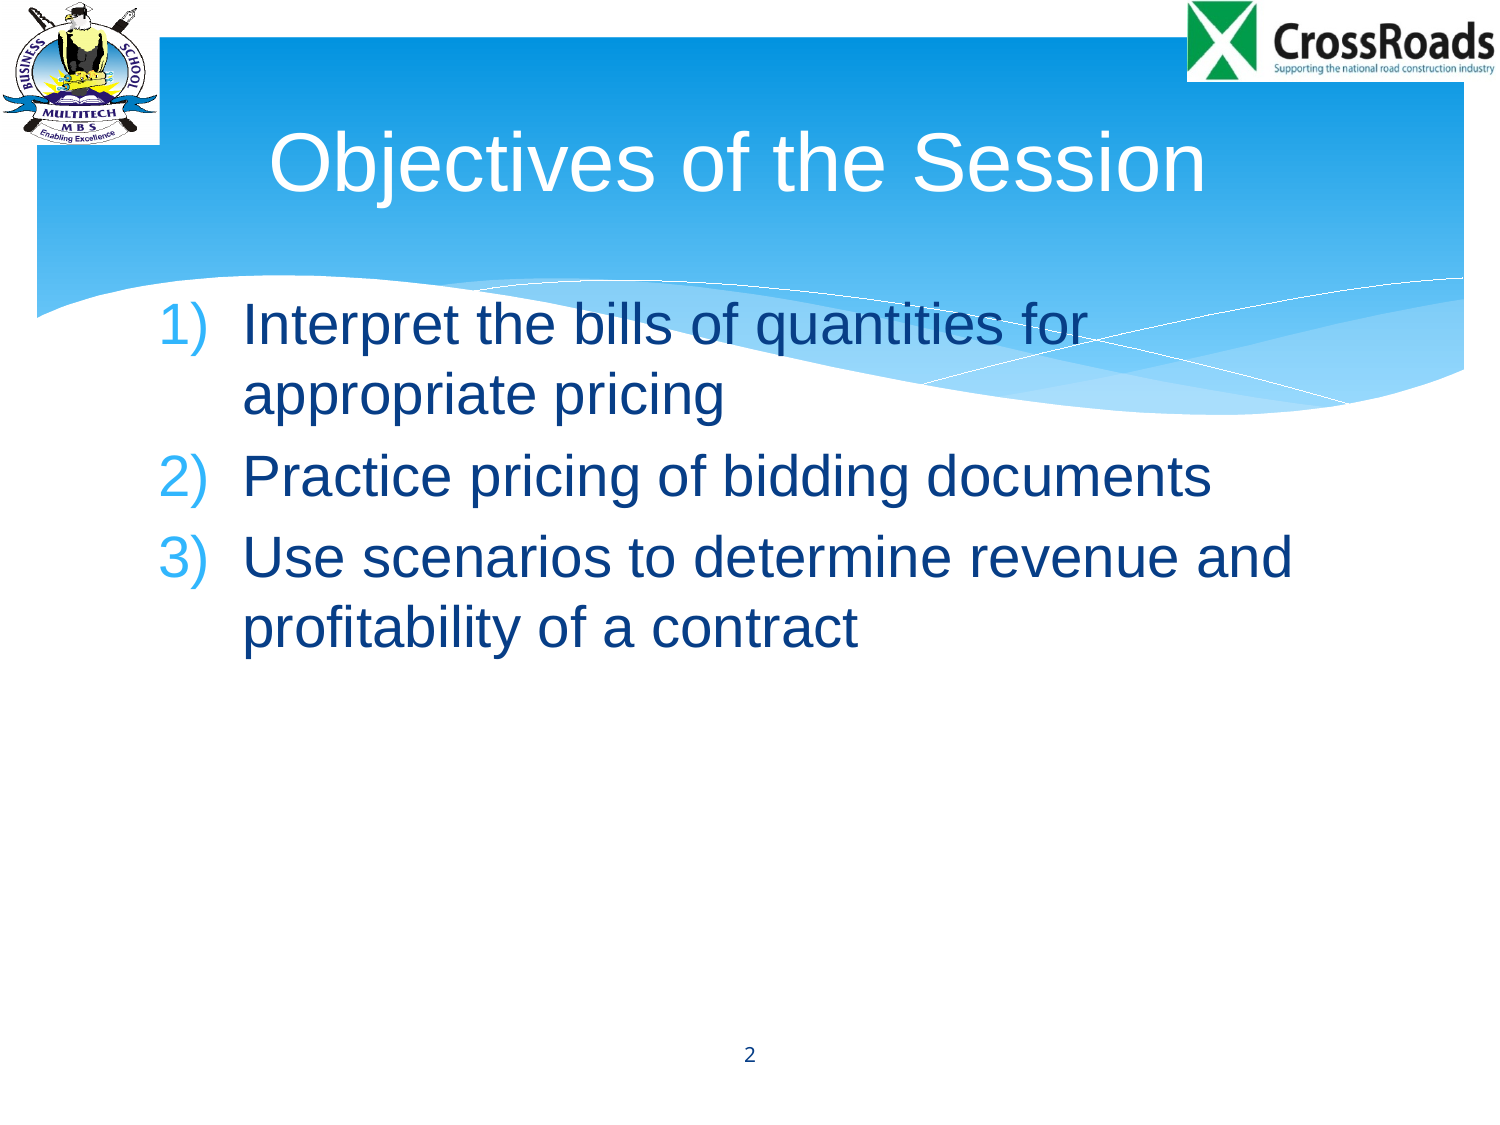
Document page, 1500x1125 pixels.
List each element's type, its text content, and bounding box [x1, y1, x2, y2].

slide_number 2 [654, 1025, 846, 1086]
list Interpret the bills of quantities for appropriate pricing Practice pricing of bidding documents Use scenarios to determine revenue and profitability of a contract [143, 278, 1359, 1005]
title Objectives of the Session [75, 55, 1425, 261]
picture [1187, 0, 1496, 82]
